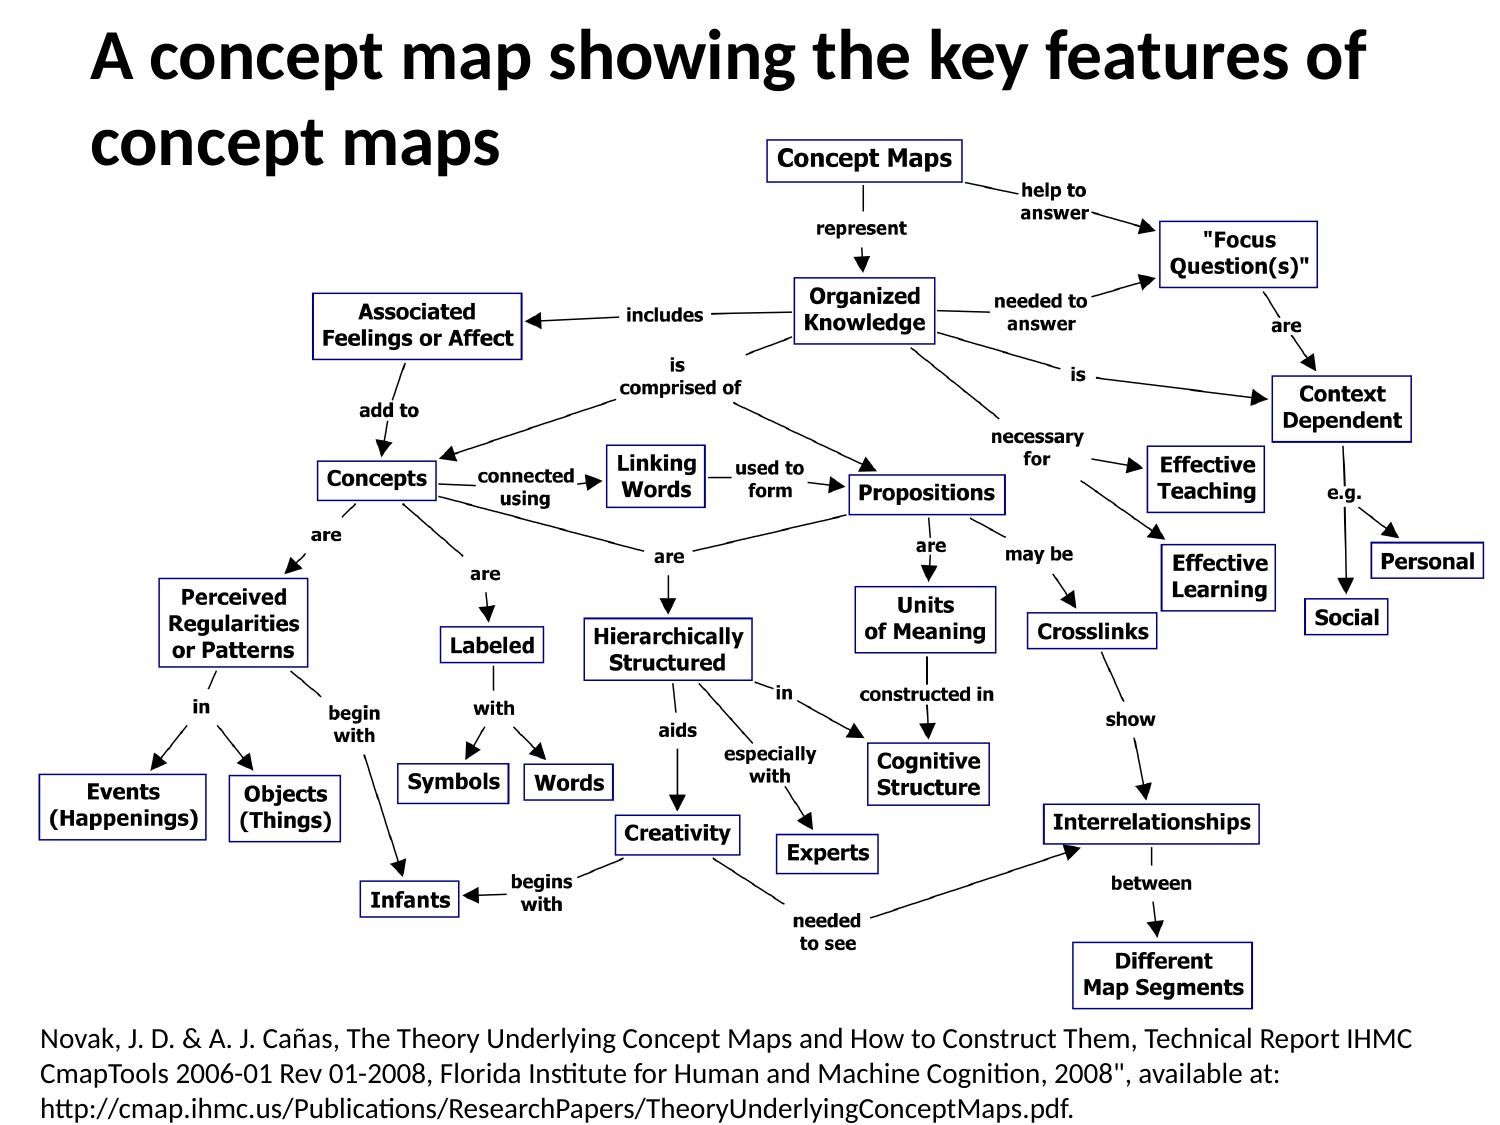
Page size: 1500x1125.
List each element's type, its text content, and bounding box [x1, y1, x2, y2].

picture [37, 137, 1488, 1011]
title A concept map showing the key features of concept maps [75, 0, 1425, 135]
text_box Novak, J. D. & A. J. Cañas, The Theory Underlying Concept Maps and How to Construct Them, Technical Report IHMC CmapTools 2006-01 Rev 01-2008, Florida Institute for Human and Machine Cognition, 2008", available at: http://cmap.ihmc.us/Publications/ResearchPapers/TheoryUnderlyingConceptMaps.pdf. [25, 1012, 1486, 1125]
